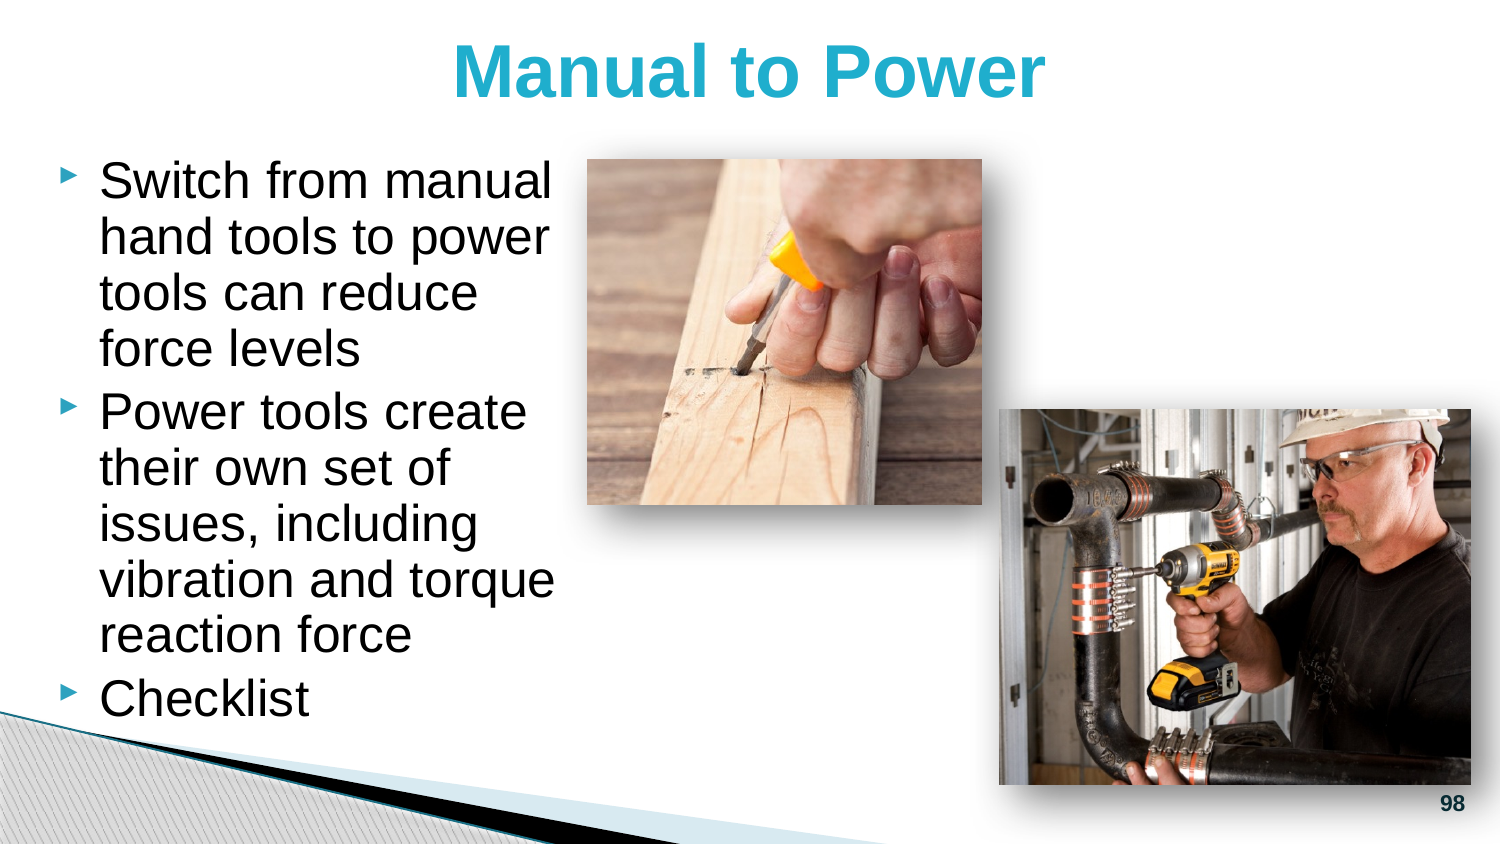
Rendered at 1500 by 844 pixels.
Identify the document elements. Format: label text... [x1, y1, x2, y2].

picture [999, 409, 1471, 785]
slide_number 98 [1374, 778, 1481, 824]
picture [587, 159, 982, 505]
title Manual to Power [0, 0, 1500, 139]
list Switch from manual hand tools to power tools can reduce force levels Power tools create their own set of issues, including vibration and torque reaction force Checklist [24, 146, 575, 747]
